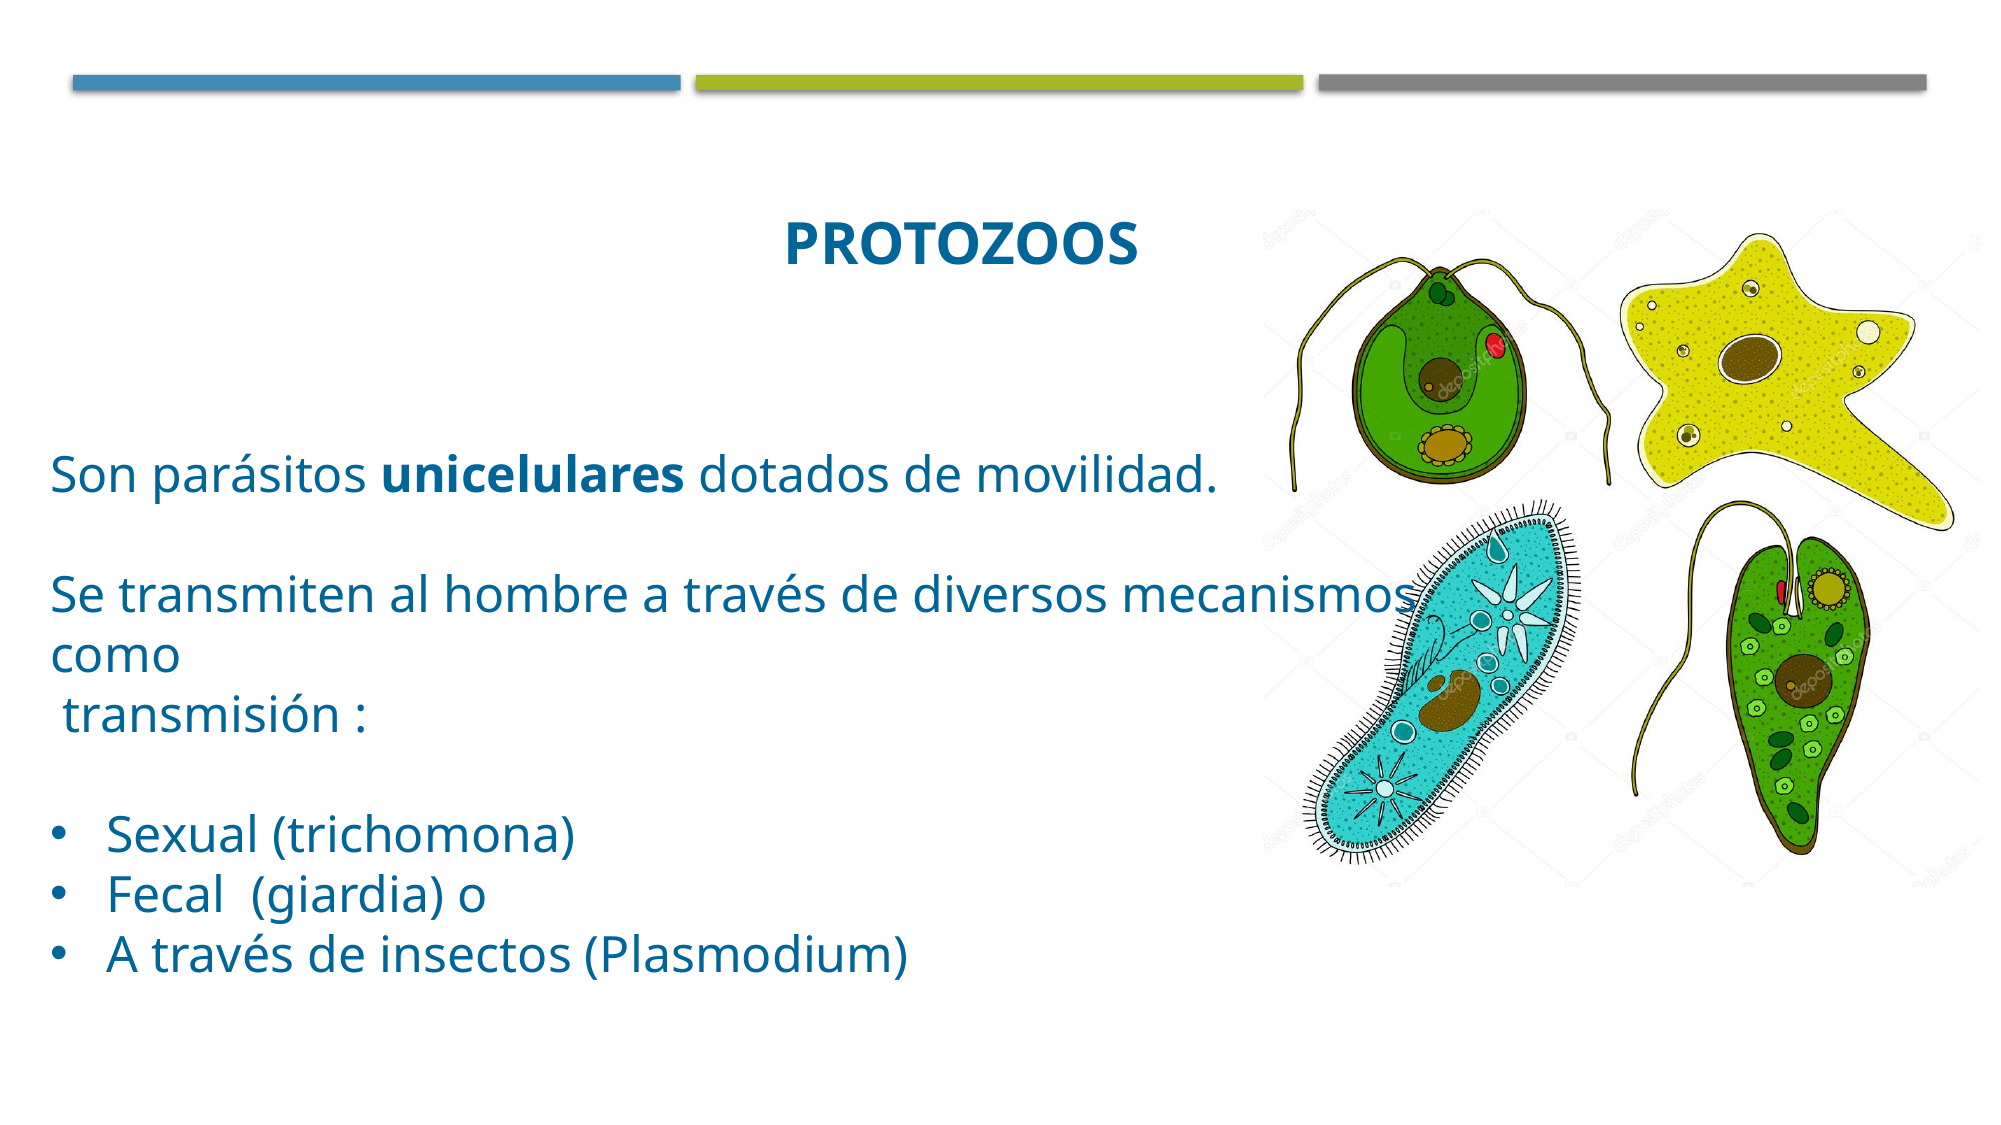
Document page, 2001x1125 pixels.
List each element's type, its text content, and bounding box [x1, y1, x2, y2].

text_box PROTOZOOS [468, 199, 1454, 329]
text_box Son parásitos unicelulares dotados de movilidad. Se transmiten al hombre a través de diversos mecanismos como transmisión : Sexual (trichomona) Fecal (giardia) o A través de insectos (Plasmodium) [35, 374, 1474, 1050]
picture [1263, 209, 1980, 888]
